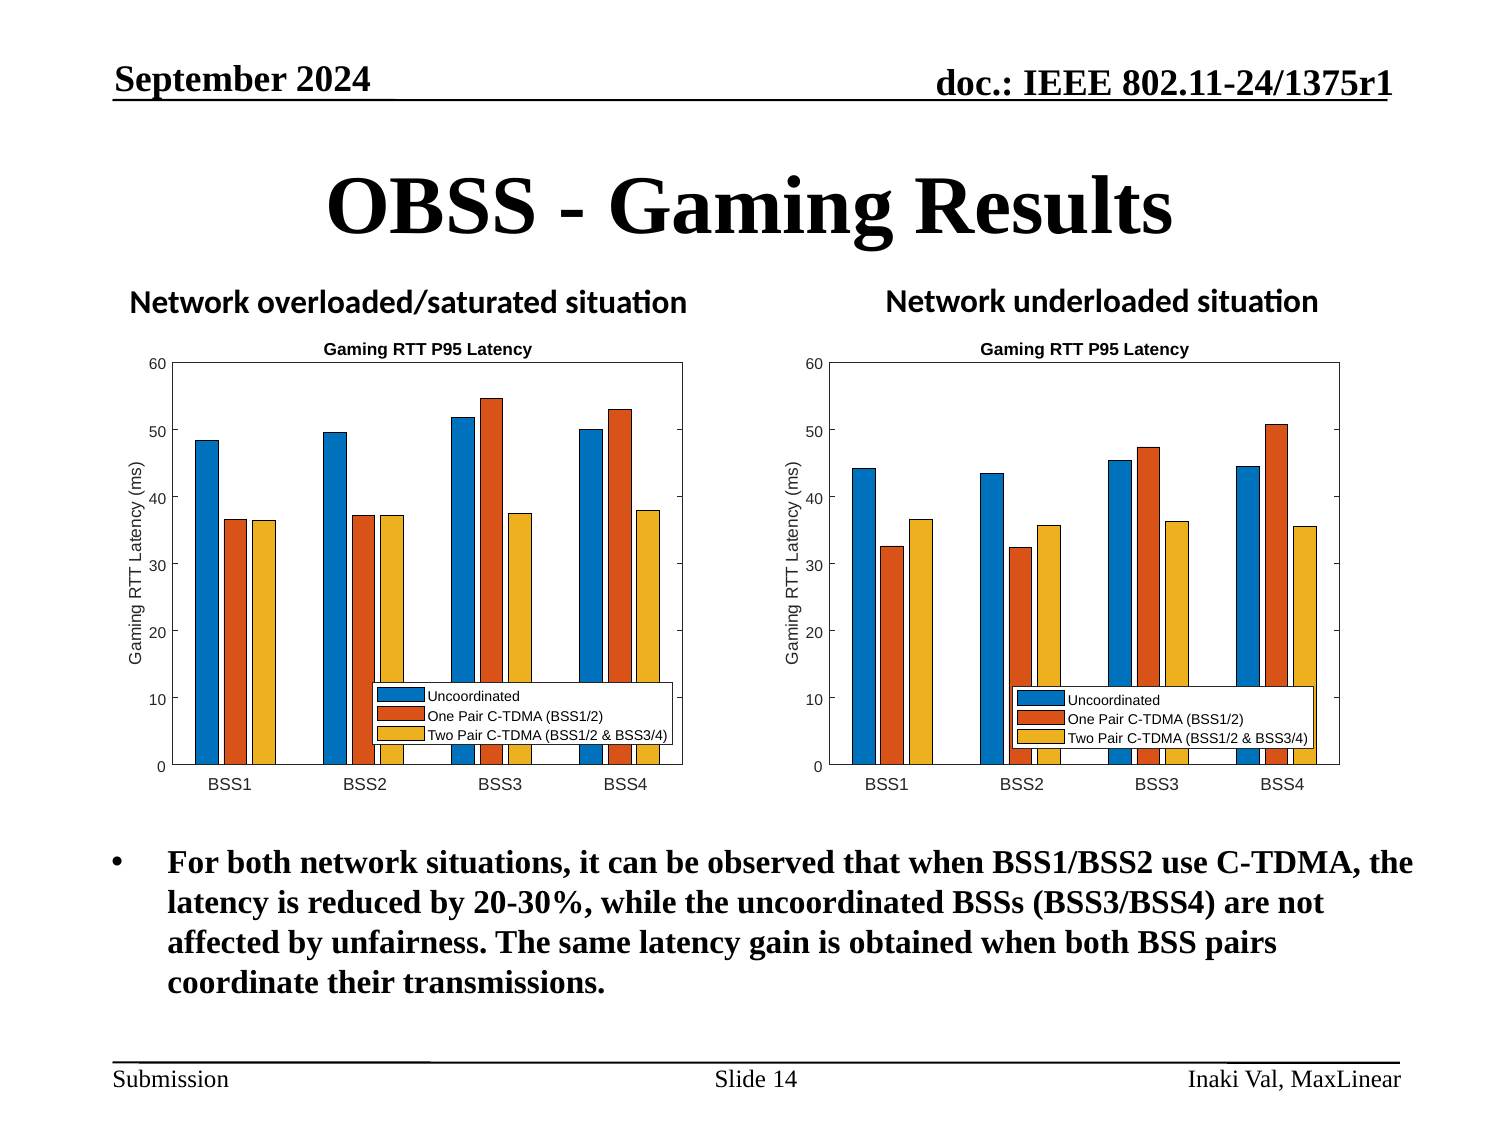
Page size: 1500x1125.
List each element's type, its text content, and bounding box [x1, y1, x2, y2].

text_box Network overloaded/saturated situation [103, 272, 715, 323]
footer Inaki Val, MaxLinear [878, 1061, 1402, 1093]
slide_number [114, 54, 423, 100]
list For both network situations, it can be observed that when BSS1/BSS2 use C-TDMA, the latency is reduced by 20-30%, while the uncoordinated BSSs (BSS3/BSS4) are not affected by unfairness. The same latency gain is obtained when both BSS pairs coordinate their transmissions. [95, 832, 1434, 1048]
title OBSS - Gaming Results [112, 112, 1388, 288]
text_box Network underloaded situation [797, 271, 1408, 327]
picture [86, 325, 1401, 818]
slide_number Slide 14 [712, 1061, 800, 1123]
